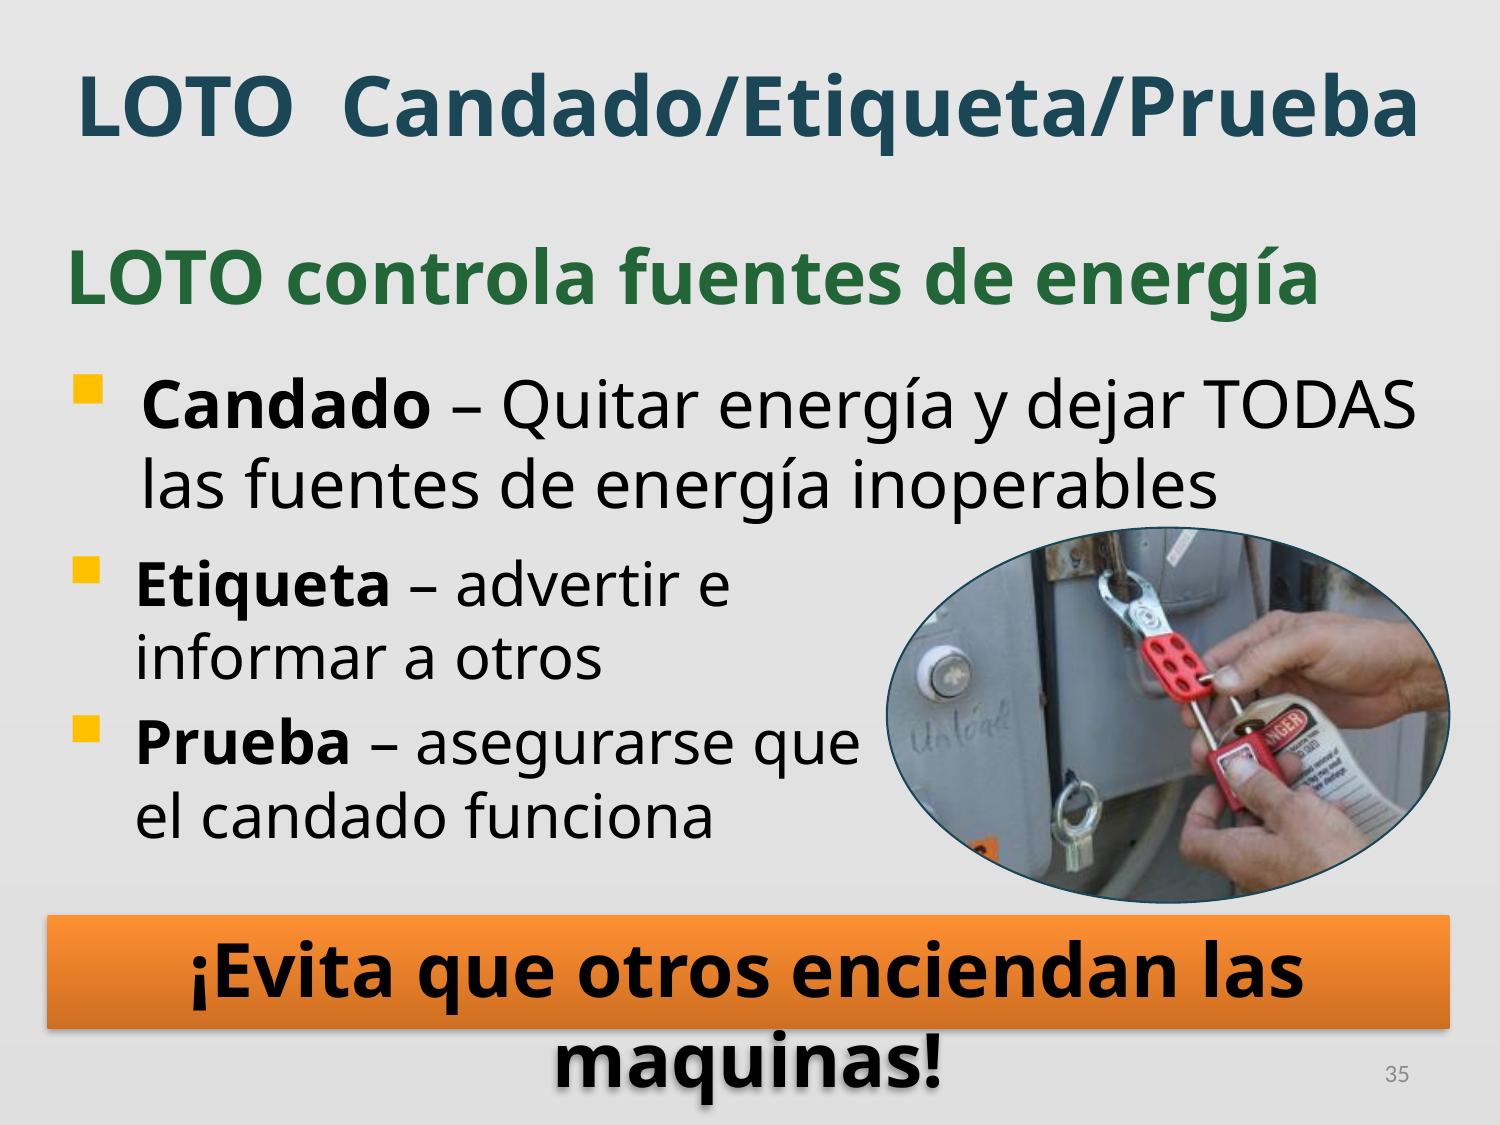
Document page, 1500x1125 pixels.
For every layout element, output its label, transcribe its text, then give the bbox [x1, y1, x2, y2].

title LOTO Candado/Etiqueta/Prueba [36, 45, 1462, 234]
list Candado – Quitar energía y dejar TODAS las fuentes de energía inoperables [50, 354, 1450, 537]
list LOTO controla fuentes de energía [50, 222, 1450, 324]
picture [886, 527, 1450, 903]
list Etiqueta – advertir e informar a otros Prueba – asegurarse que el candado funciona [50, 537, 881, 903]
slide_number 35 [1074, 1042, 1425, 1103]
list ¡Evita que otros enciendan las maquinas! [47, 915, 1450, 1029]
